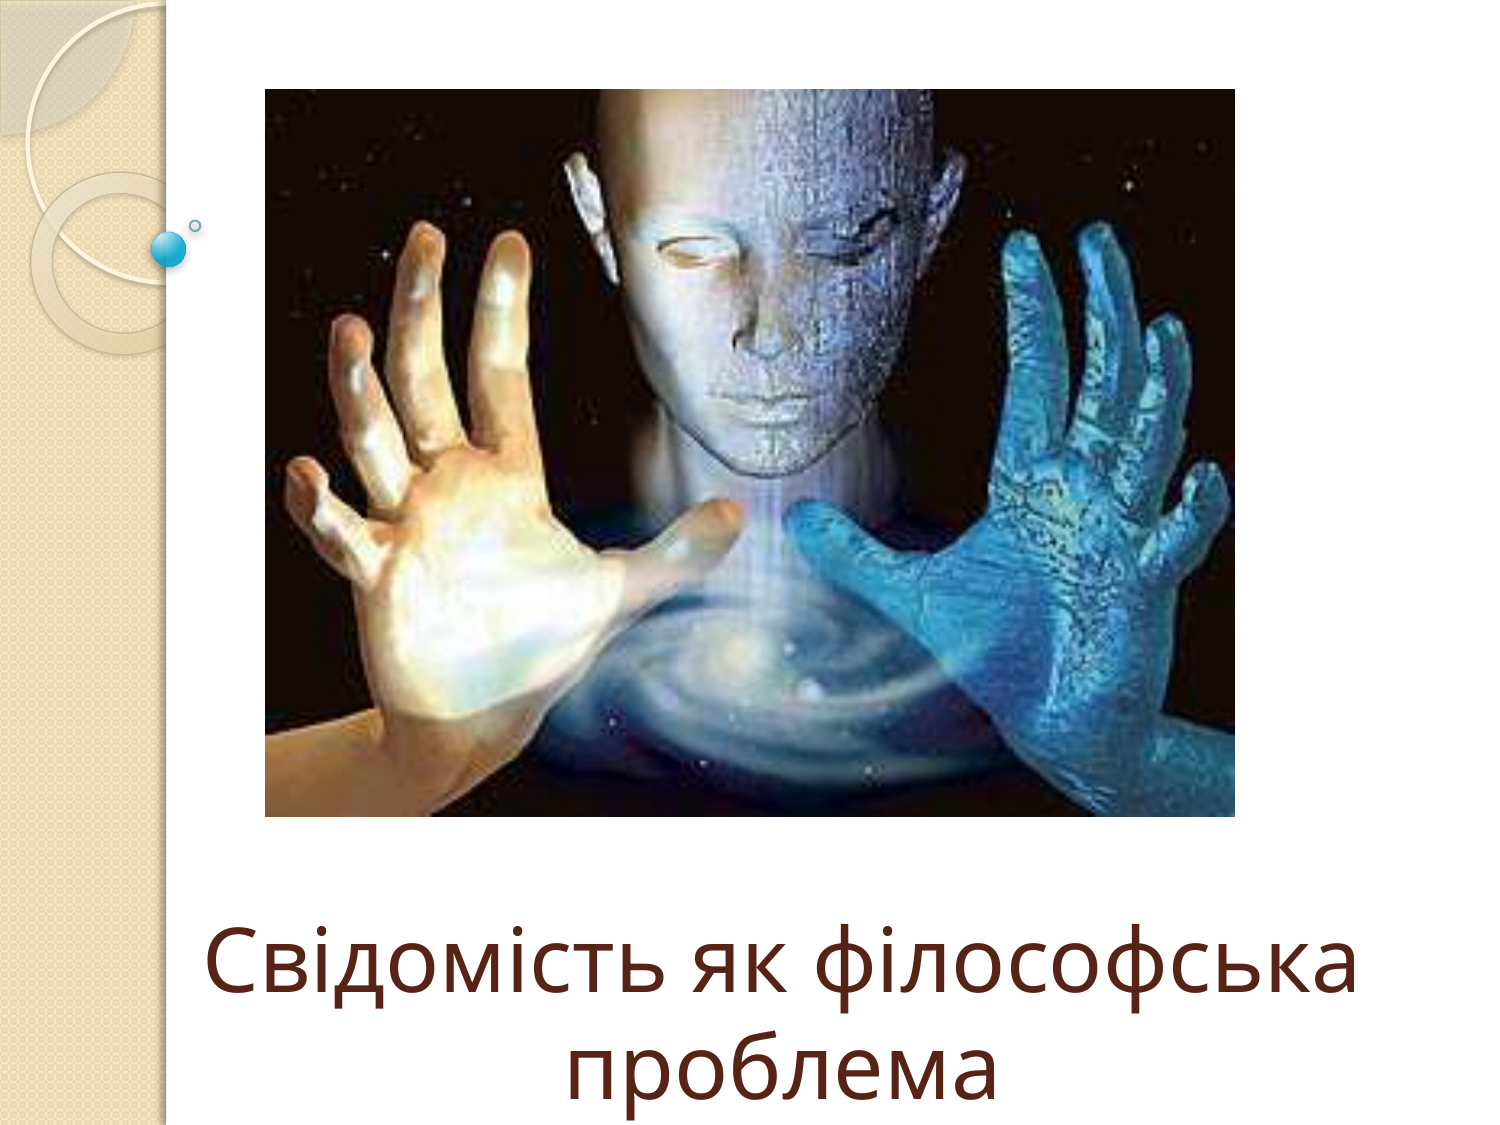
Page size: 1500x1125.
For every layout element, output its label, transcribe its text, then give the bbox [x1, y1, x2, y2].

title Свідомість як філософська проблема [88, 747, 1477, 1125]
picture [265, 89, 1235, 817]
